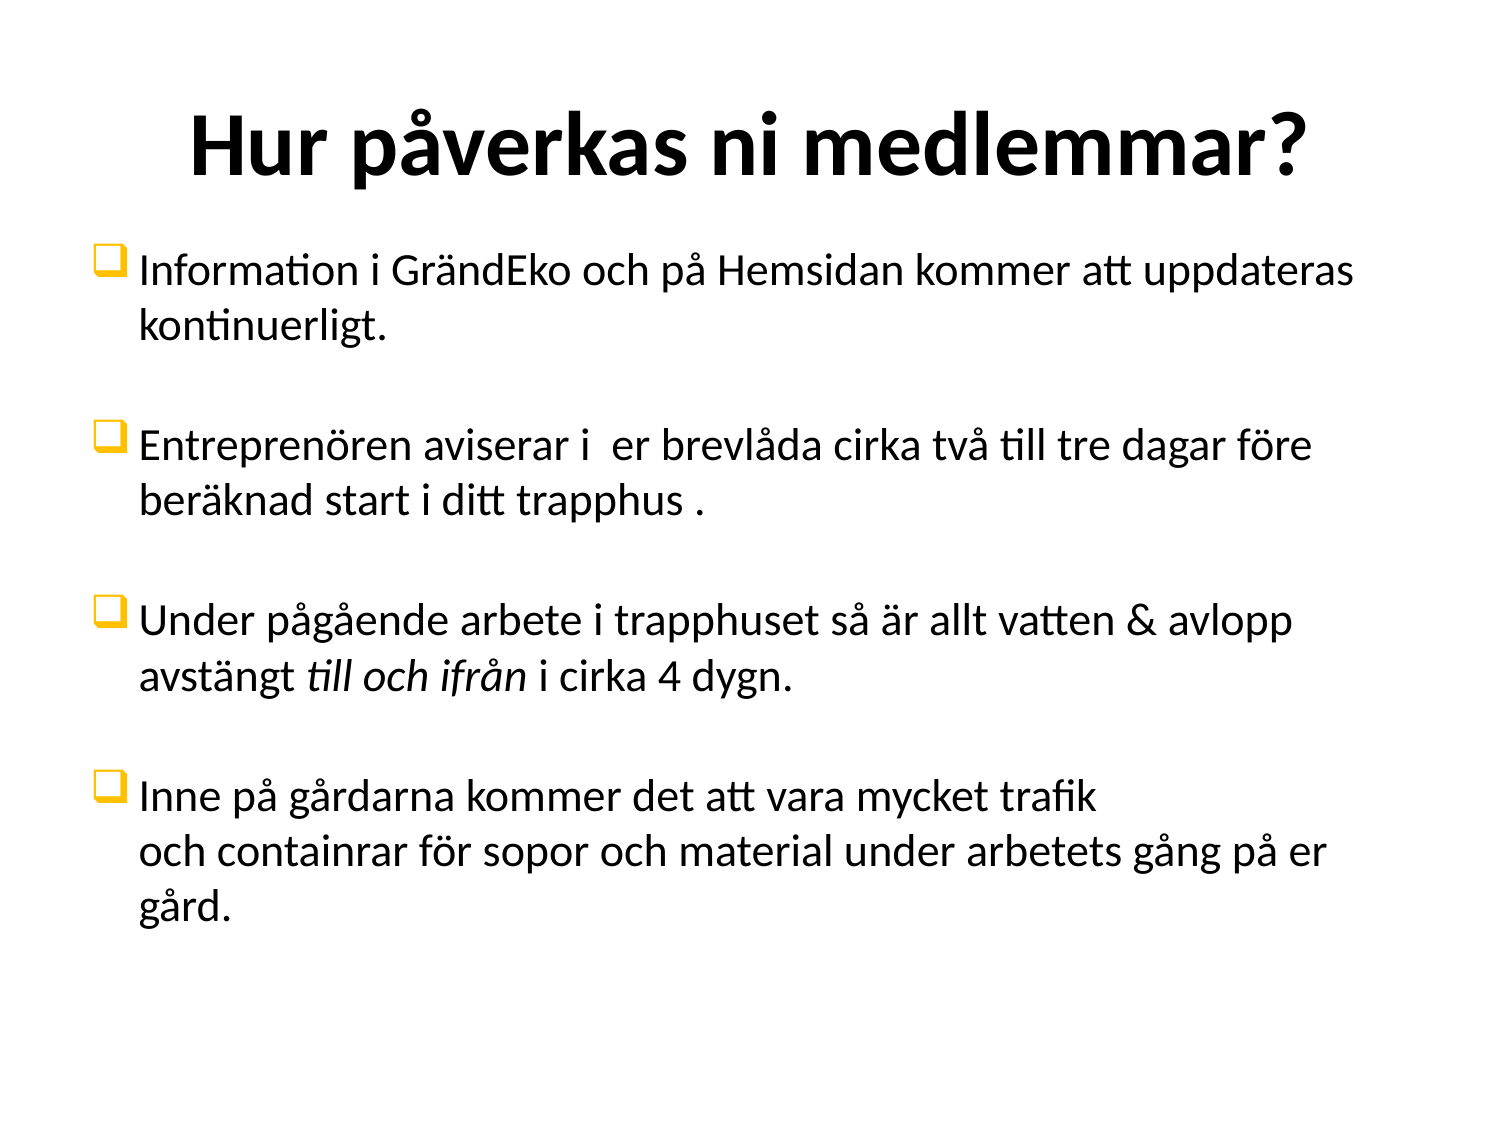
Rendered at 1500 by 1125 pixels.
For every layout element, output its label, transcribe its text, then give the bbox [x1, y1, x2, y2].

title Hur påverkas ni medlemmar? [75, 45, 1425, 231]
list Information i GrändEko och på Hemsidan kommer att uppdateras kontinuerligt. Entreprenören aviserar i er brevlåda cirka två till tre dagar före beräknad start i ditt trapphus . Under pågående arbete i trapphuset så är allt vatten & avlopp avstängt till och ifrån i cirka 4 dygn. Inne på gårdarna kommer det att vara mycket trafik och containrar för sopor och material under arbetets gång på er gård. [75, 231, 1425, 1059]
